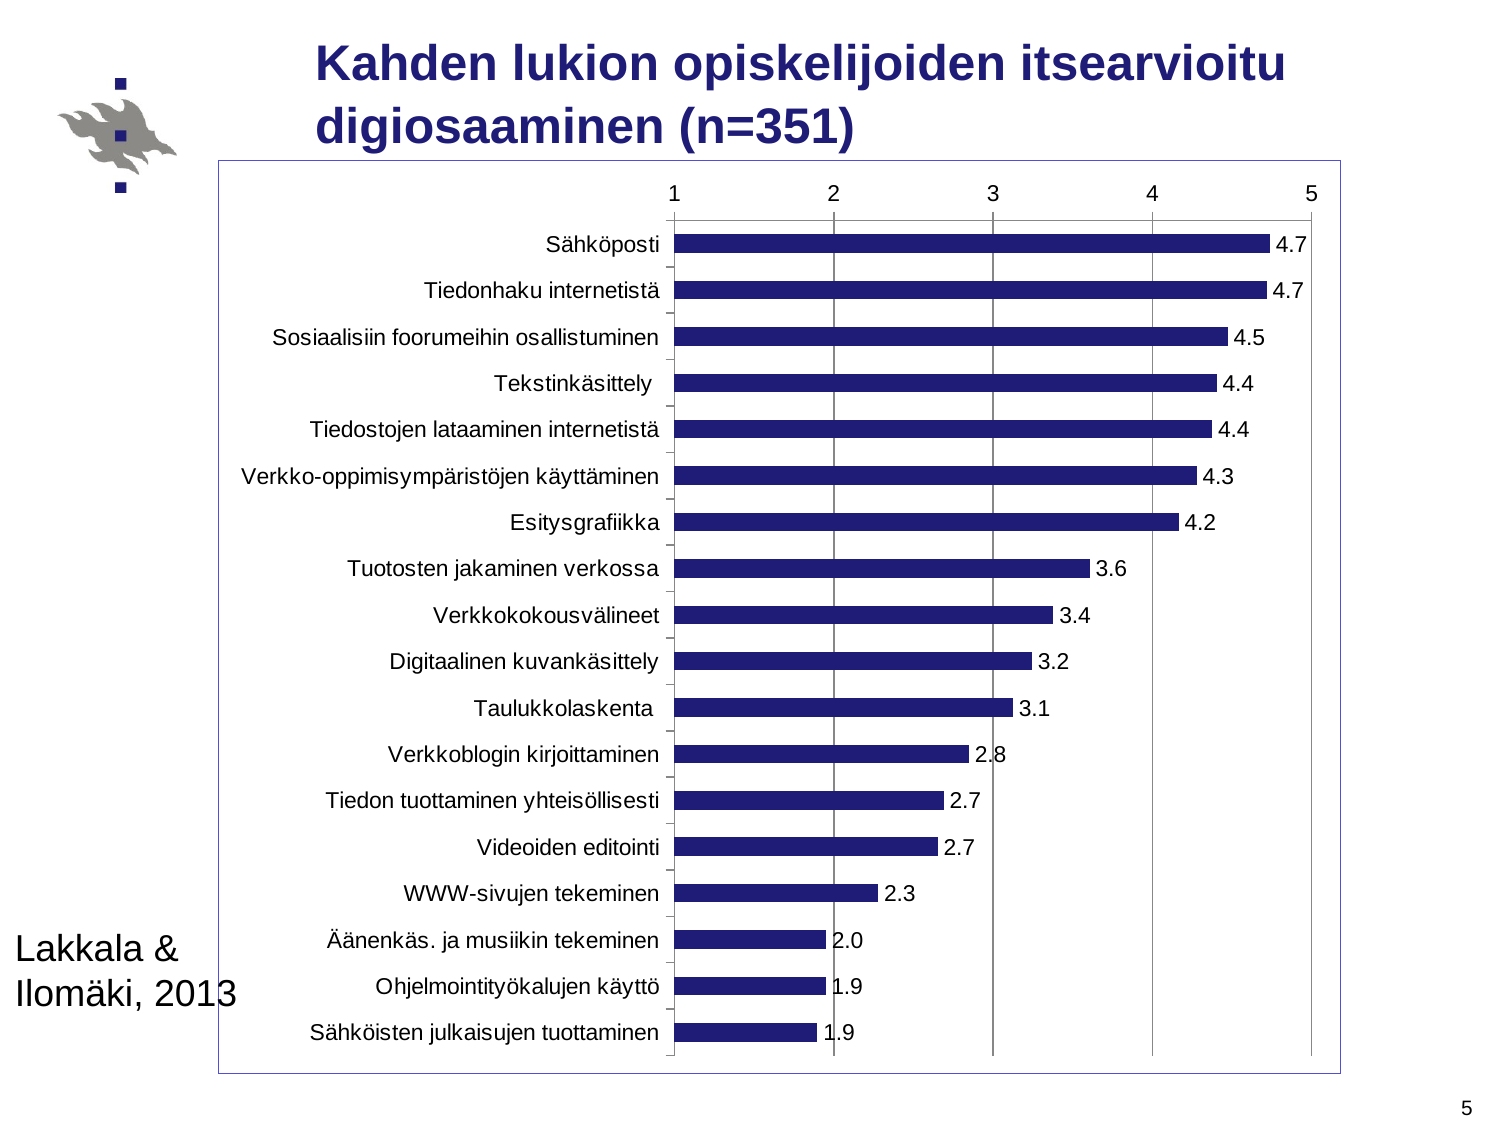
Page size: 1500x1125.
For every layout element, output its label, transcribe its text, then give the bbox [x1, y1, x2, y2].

slide_number 5 [1174, 1087, 1488, 1121]
text_box Lakkala & Ilomäki, 2013 [0, 916, 213, 1022]
title Kahden lukion opiskelijoiden itsearvioitu digiosaaminen (n=351) [299, 24, 1436, 162]
picture [57, 78, 177, 193]
chart [218, 160, 1341, 1075]
